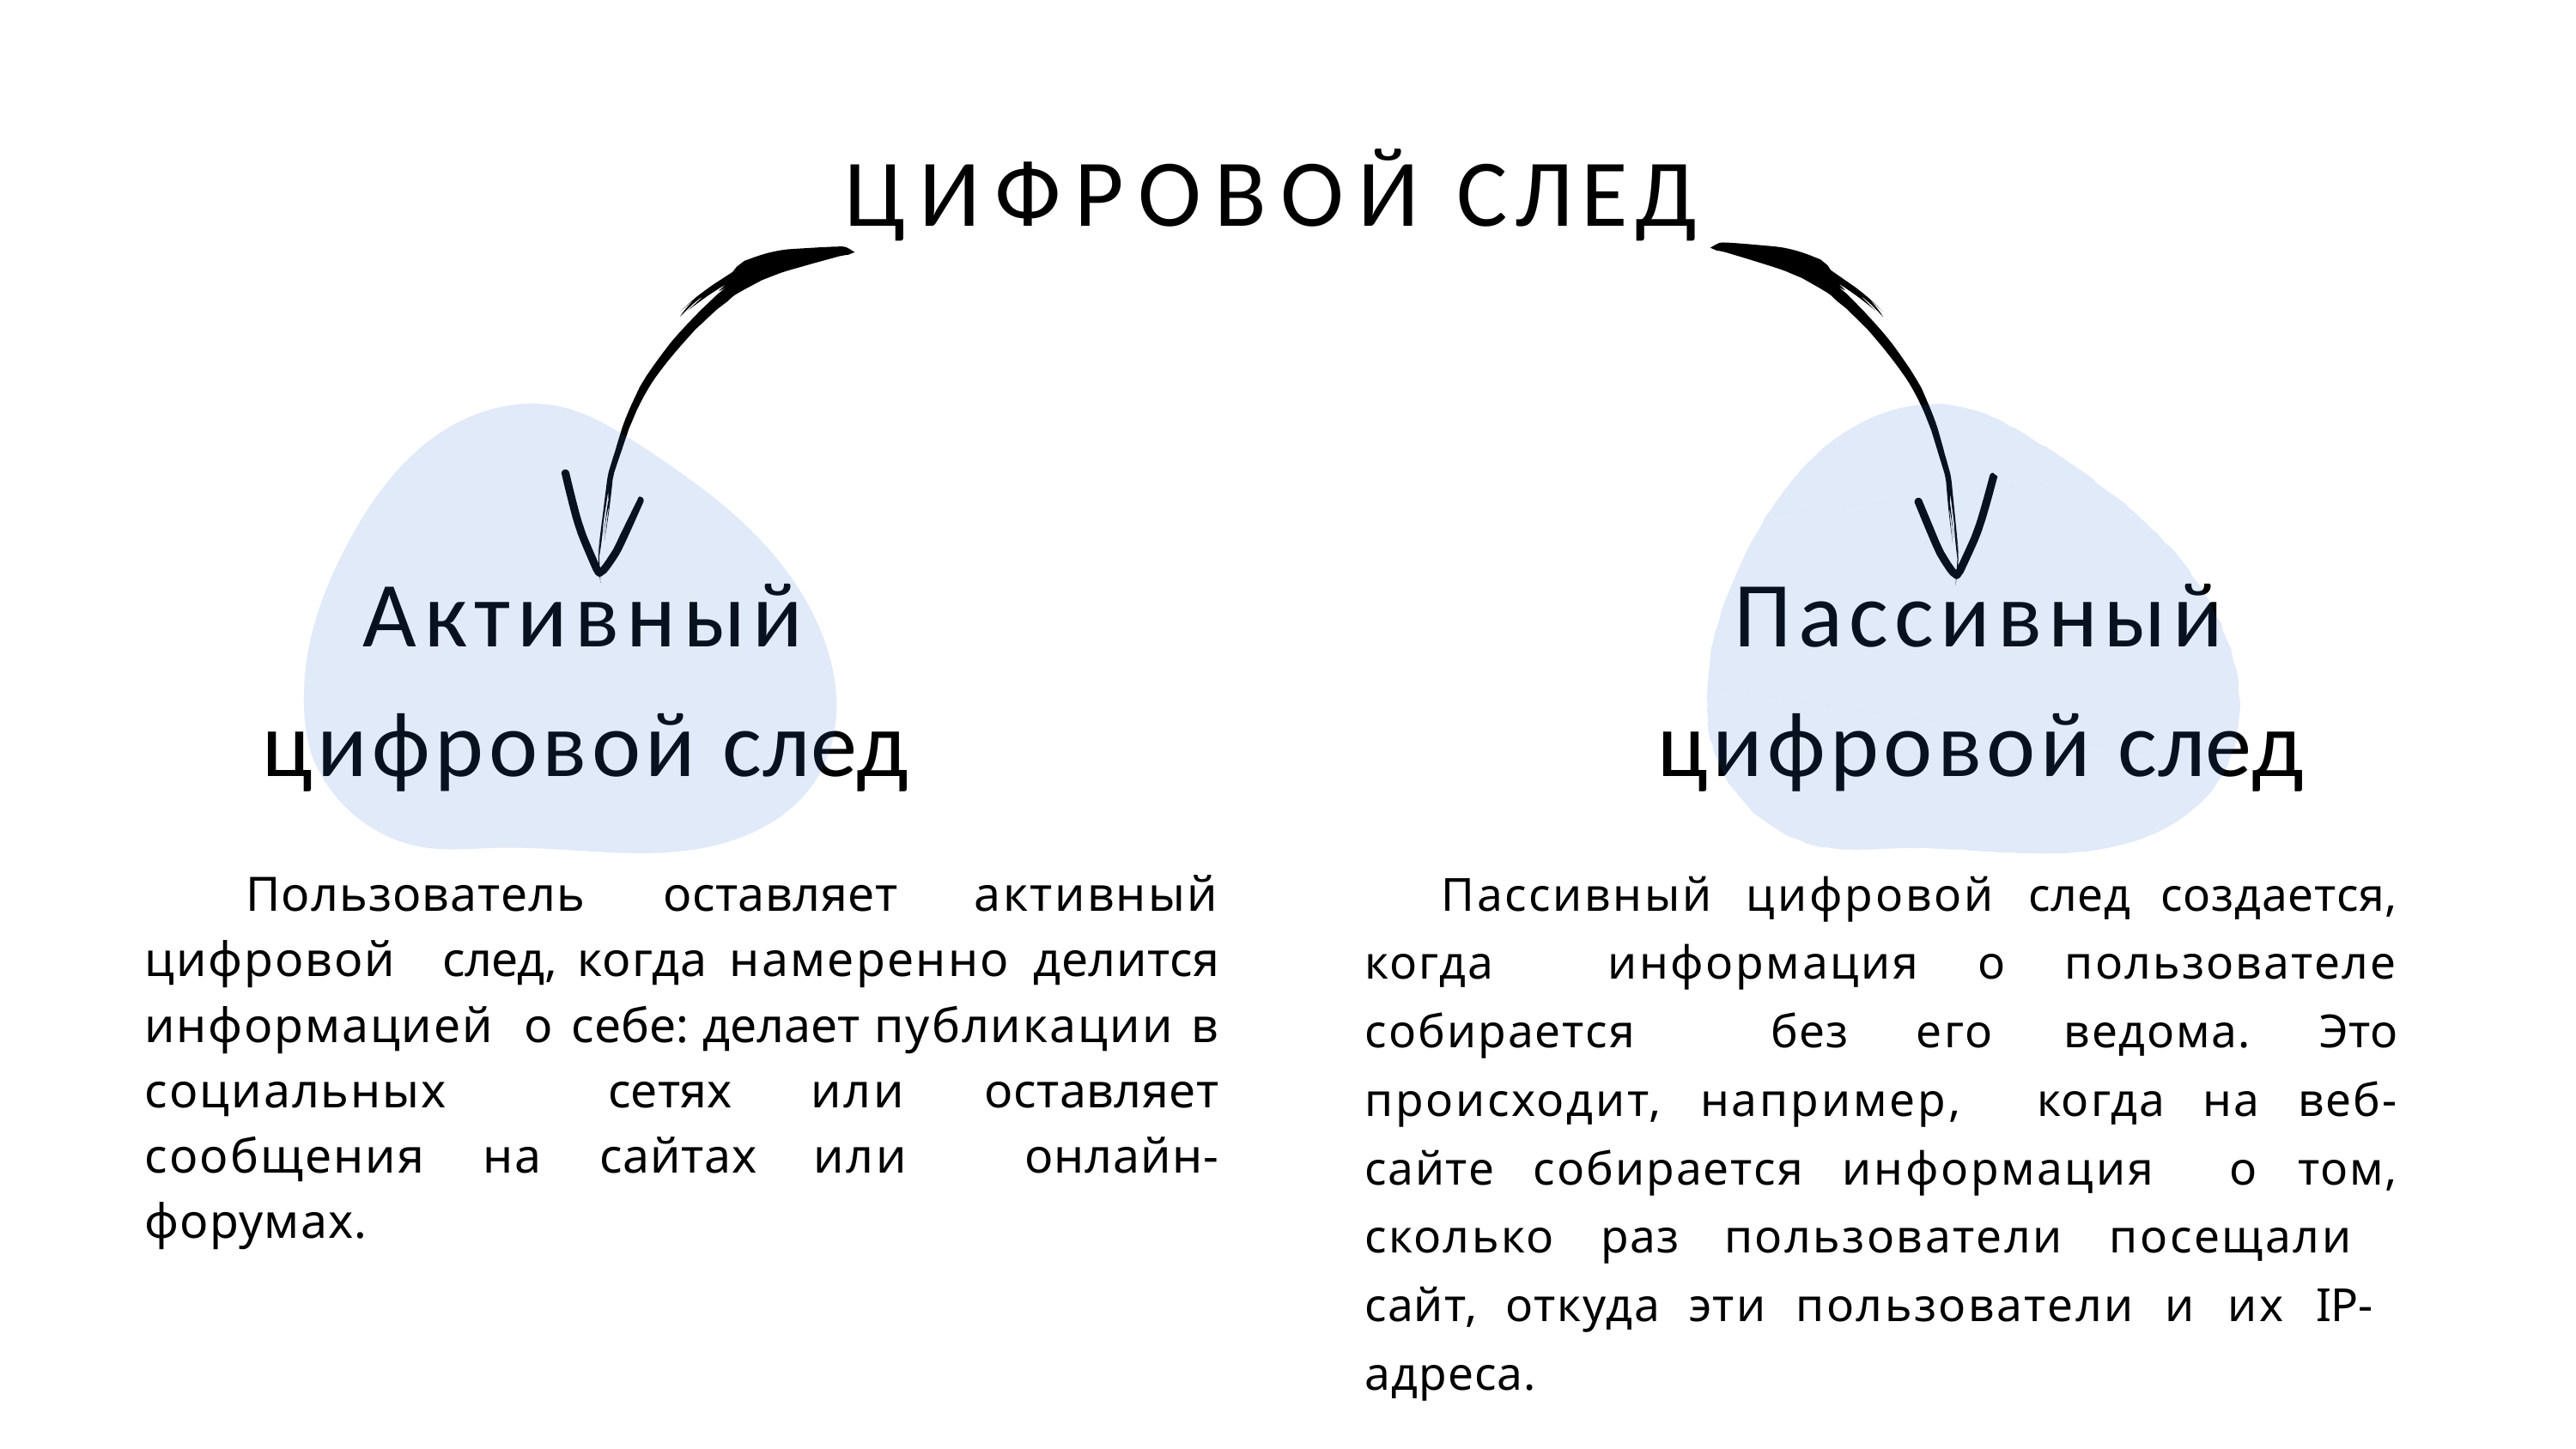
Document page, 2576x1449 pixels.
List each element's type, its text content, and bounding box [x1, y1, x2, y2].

text_box [303, 403, 837, 853]
list Пассивный цифровой след Пассивный цифровой след создается, когда информация о пользователе собирается без его ведома. Это происходит, например, когда на веб-сайте собирается информация о том, сколько раз пользователи посещали сайт, откуда эти пользователи и их IP- адреса. [1363, 534, 2400, 1399]
text_box [1706, 403, 2241, 854]
text_box Активный цифровой след Пользователь оставляет активный цифровой след, когда намеренно делится информацией о себе: делает публикации в социальных сетях или оставляет сообщения на сайтах или онлайн-форумах. [143, 534, 1221, 1248]
text_box [1710, 242, 1929, 404]
title ЦИФРОВОЙ СЛЕД [842, 129, 1710, 373]
